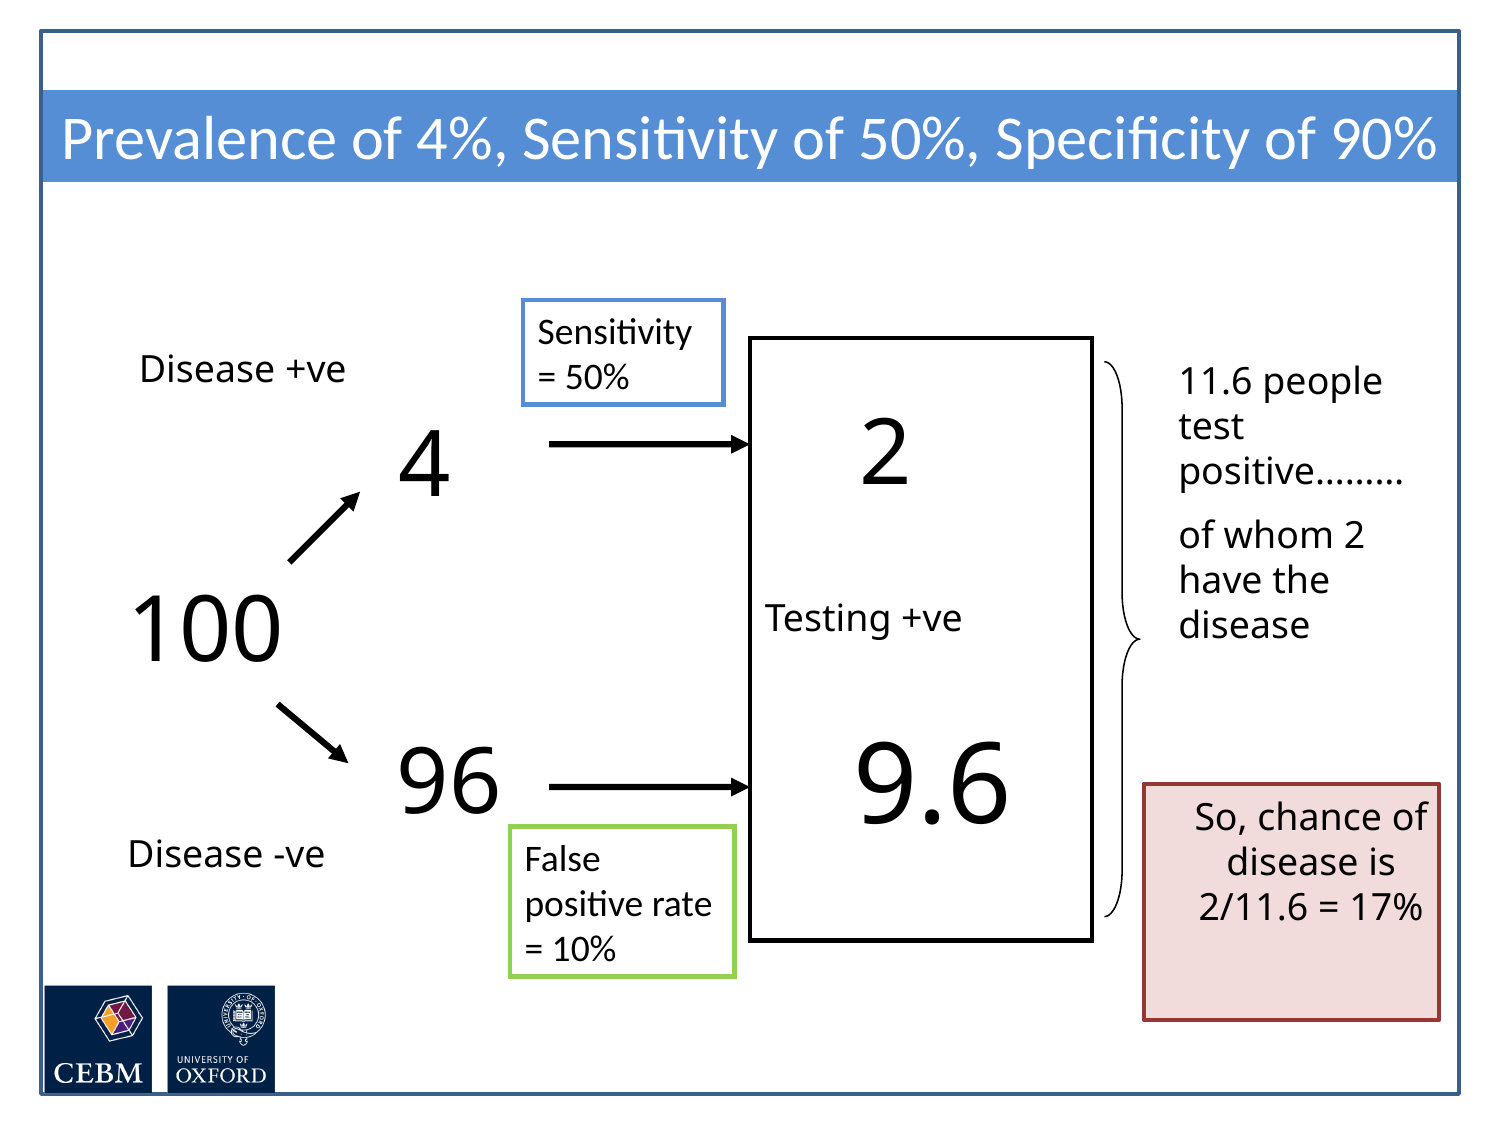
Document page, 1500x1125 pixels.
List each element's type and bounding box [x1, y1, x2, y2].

text_box [39, 29, 1461, 1096]
picture [41, 980, 278, 1100]
